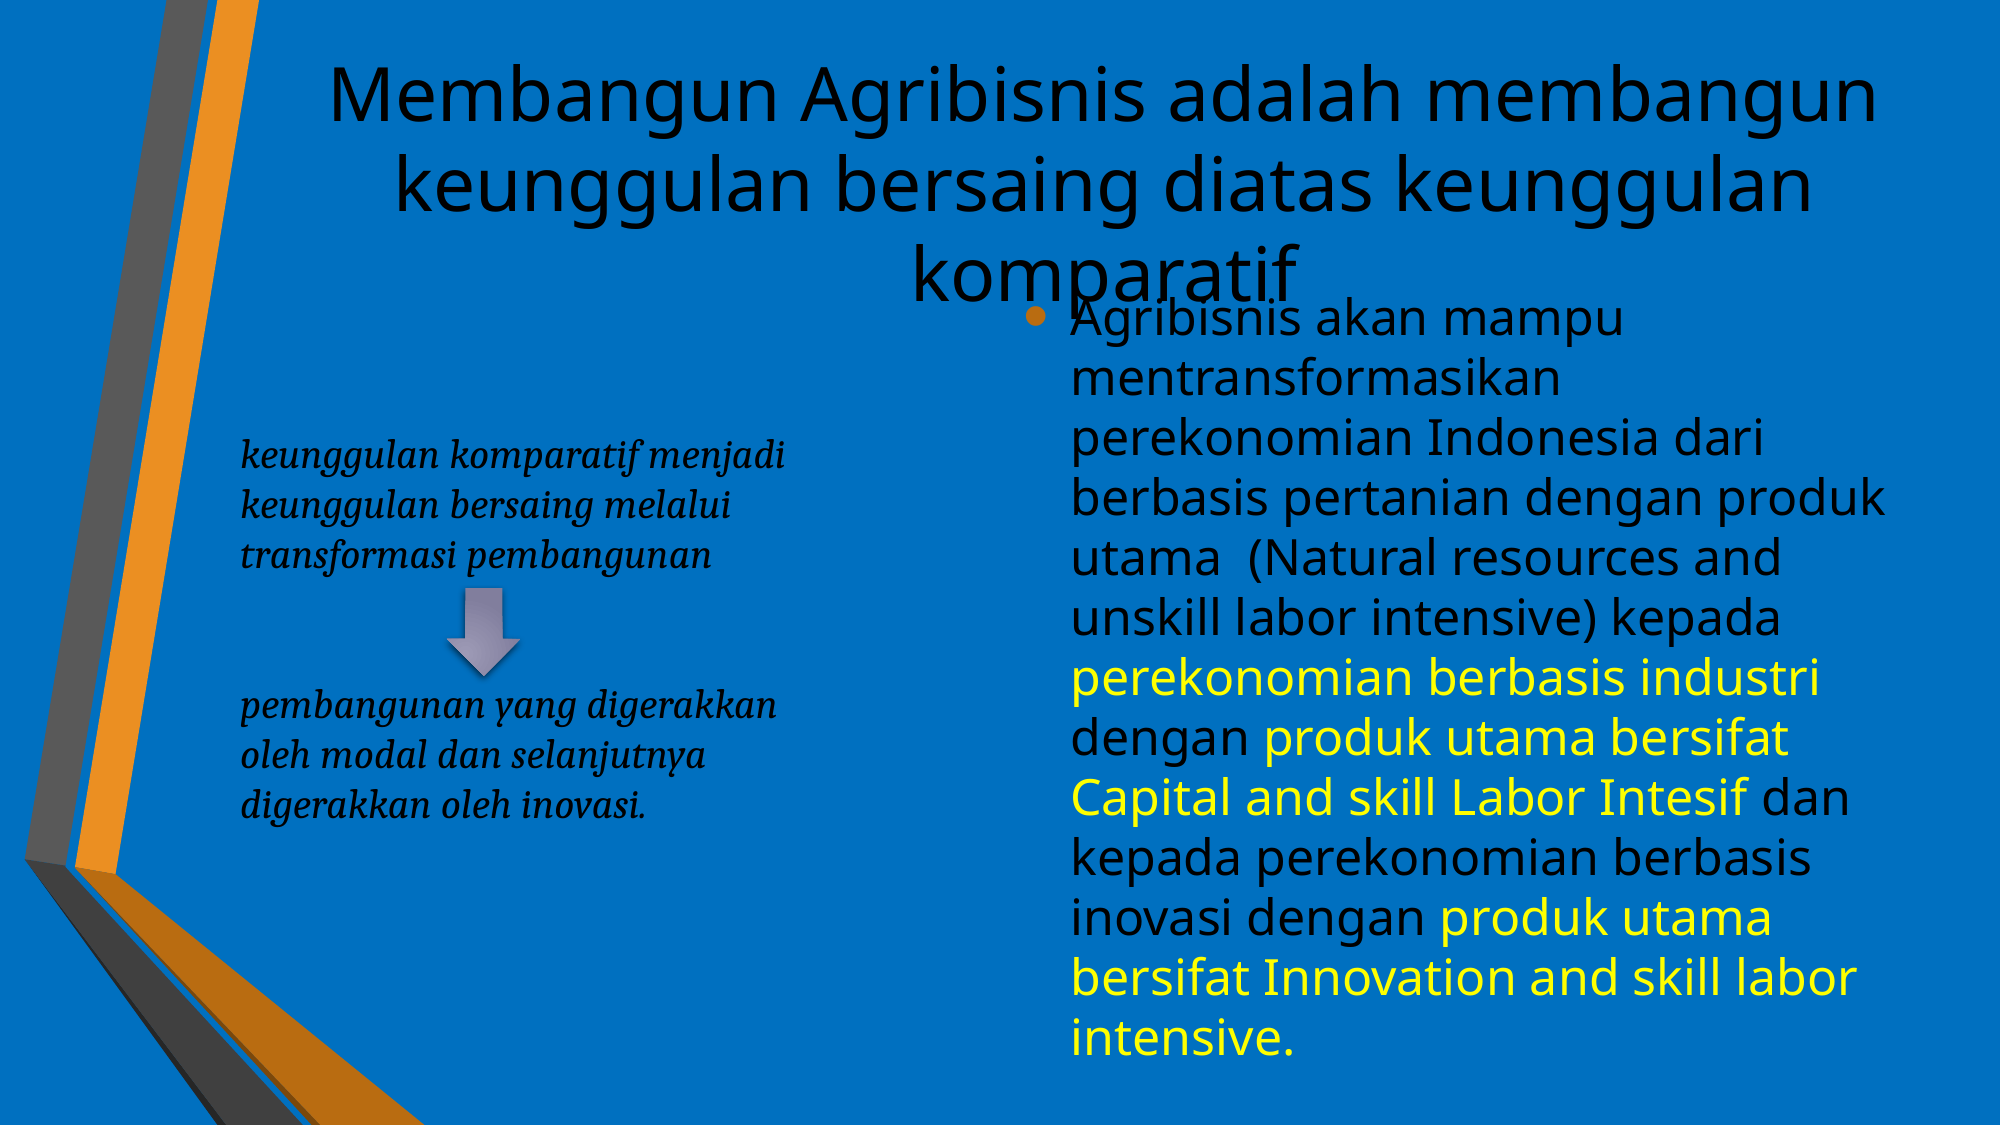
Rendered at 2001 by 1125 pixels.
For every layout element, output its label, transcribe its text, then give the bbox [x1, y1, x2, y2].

title Membangun Agribisnis adalah membangun keunggulan bersaing diatas keunggulan komparatif [282, 37, 1926, 325]
text_box [446, 587, 521, 676]
text_box keunggulan komparatif menjadi keunggulan bersaing melalui transformasi pembangunan pembangunan yang digerakkan oleh modal dan selanjutnya digerakkan oleh inovasi. [225, 419, 816, 835]
list Agribisnis akan mampu mentransformasikan perekonomian Indonesia dari berbasis pertanian dengan produk utama (Natural resources and unskill labor intensive) kepada perekonomian berbasis industri dengan produk utama bersifat Capital and skill Labor Intesif dan kepada perekonomian berbasis inovasi dengan produk utama bersifat Innovation and skill labor intensive. [1008, 419, 1926, 932]
